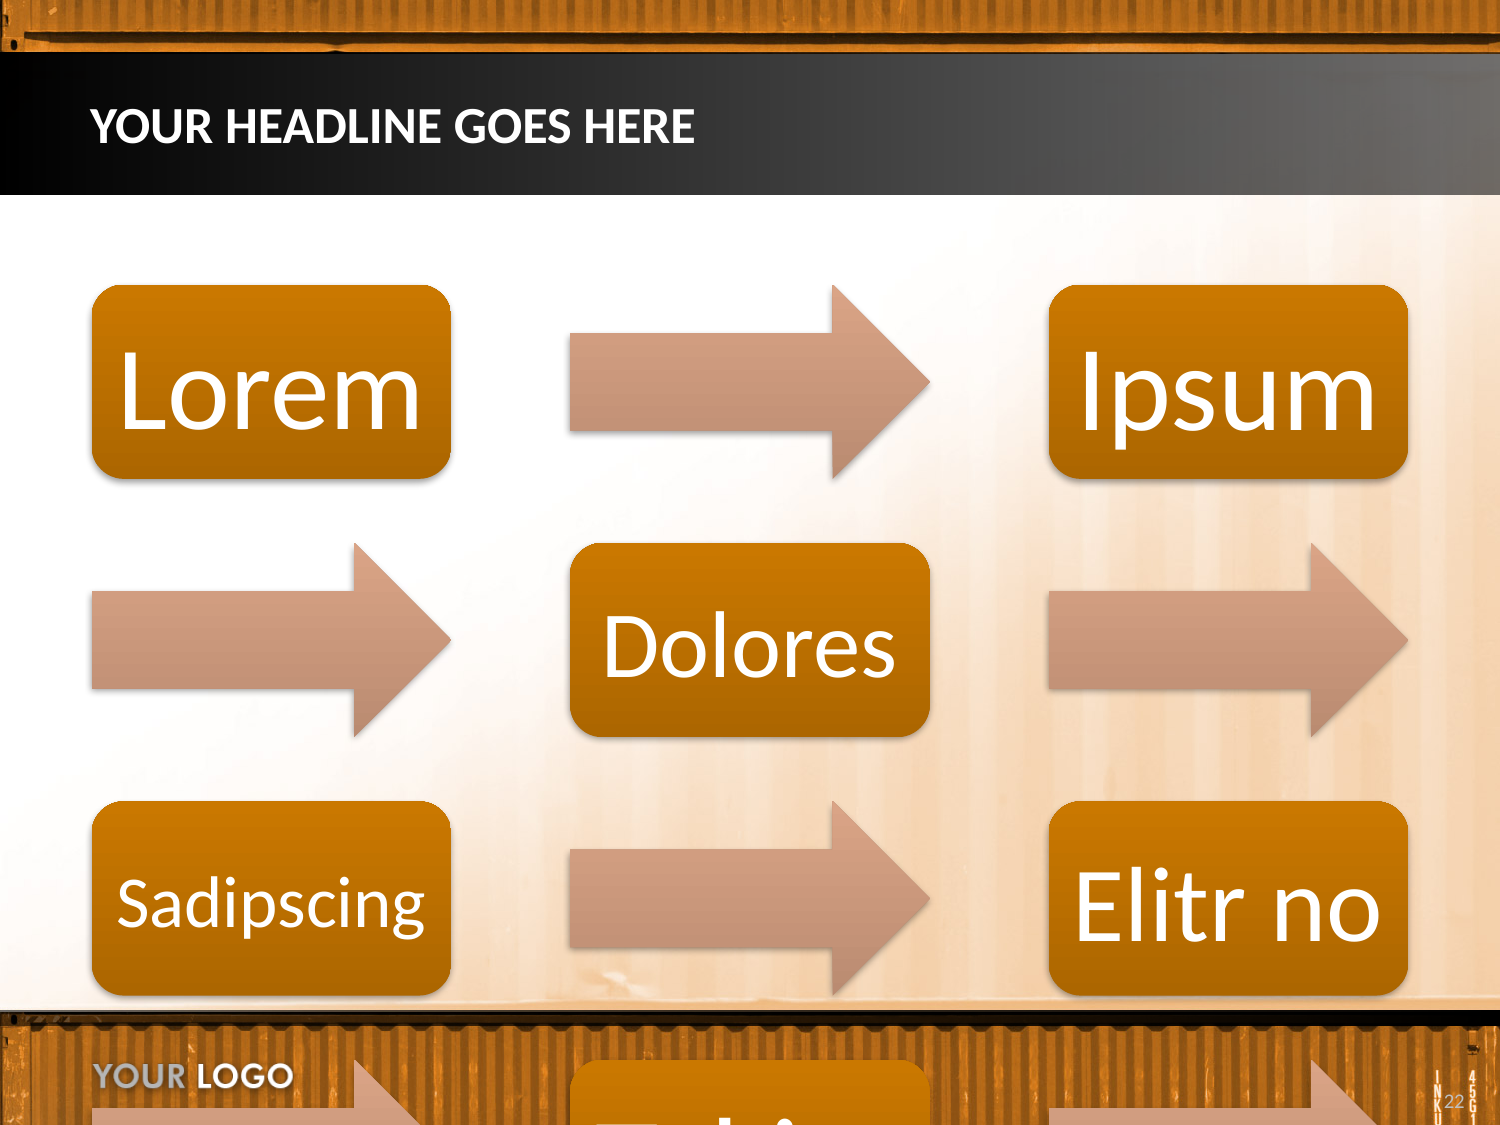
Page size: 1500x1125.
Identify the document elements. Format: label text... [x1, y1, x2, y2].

picture [0, 0, 1500, 1125]
slide_number 22 [1408, 1079, 1480, 1125]
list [91, 284, 1409, 875]
title YOUR HEADLINE GOES HERE [75, 84, 1425, 167]
